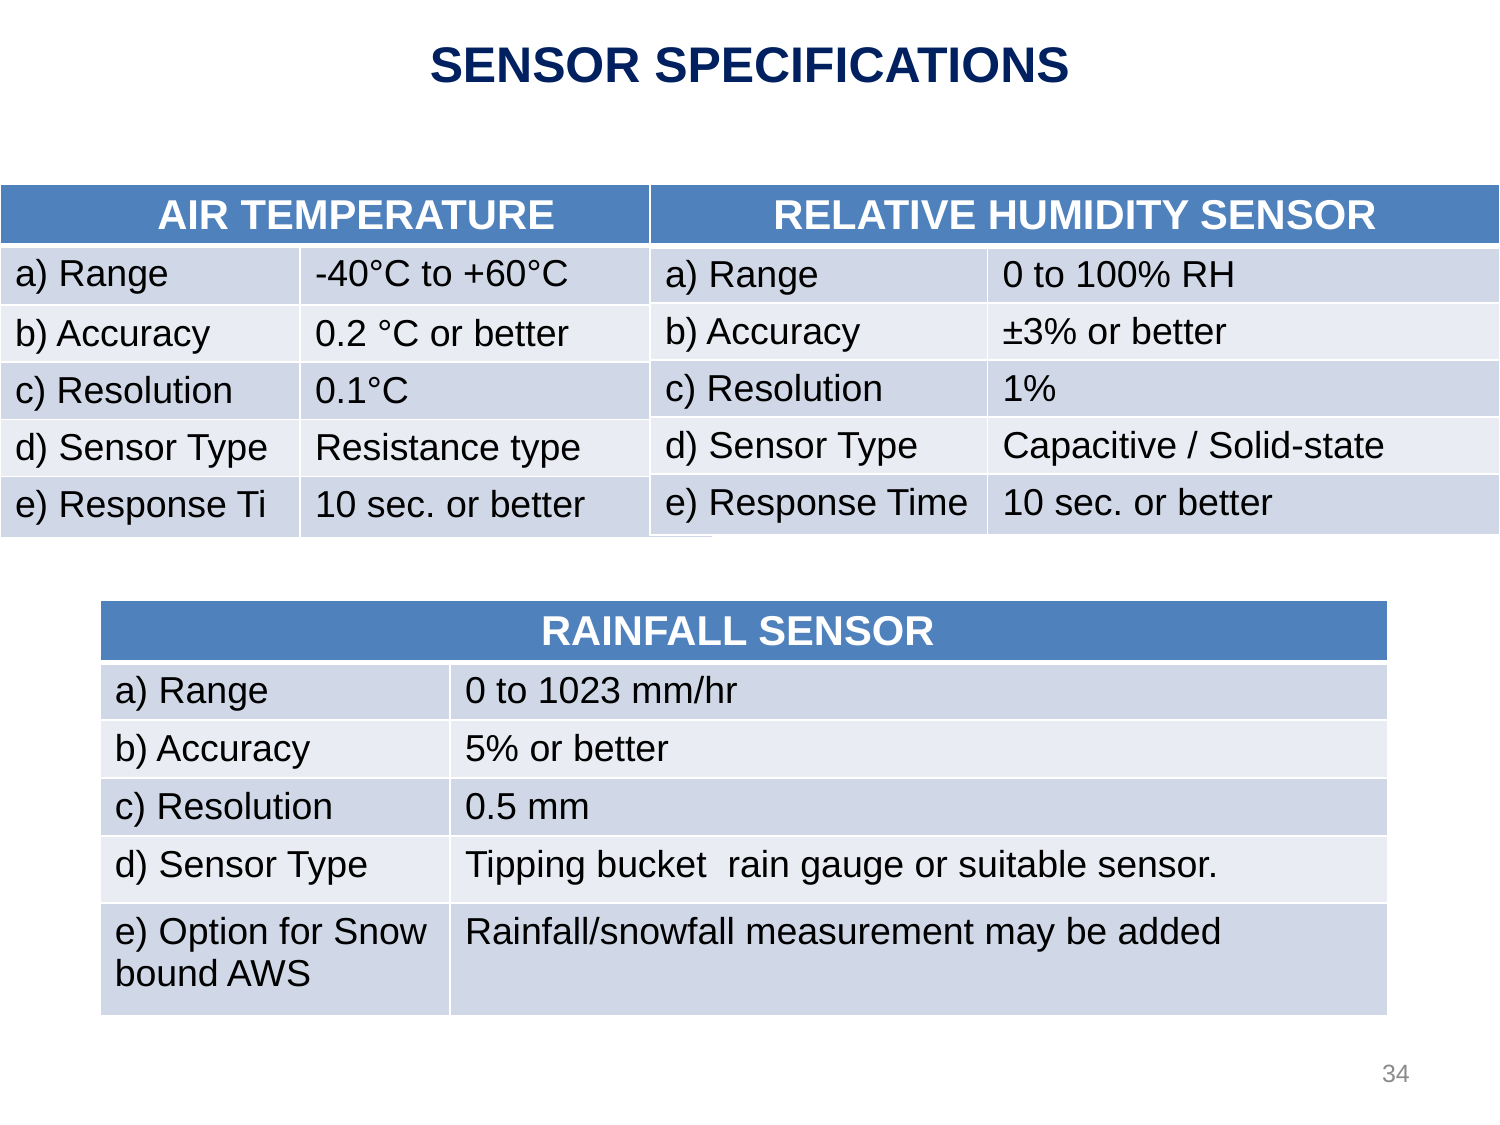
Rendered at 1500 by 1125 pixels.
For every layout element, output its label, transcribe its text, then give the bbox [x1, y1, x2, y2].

table_cell c) Resolution [1, 363, 299, 419]
table_cell b) Accuracy [101, 721, 449, 777]
table_header AIR TEMPERATURE [1, 185, 649, 243]
table_cell Rainfall/snowfall measurement may be added [451, 904, 1387, 1015]
table_cell c) Resolution [651, 361, 987, 416]
table_cell d) Sensor Type [651, 418, 987, 473]
table_cell e) Response Time [651, 475, 987, 534]
title SENSOR SPECIFICATIONS [74, 0, 1426, 126]
table_cell b) Accuracy [651, 304, 987, 359]
table_cell b) Accuracy [1, 306, 299, 361]
table_cell -40°C to +60°C [301, 248, 649, 304]
table_cell 5% or better [451, 721, 1387, 777]
table_cell d) Sensor Type [1, 420, 299, 476]
table_cell 10 sec. or better [301, 477, 712, 537]
table_cell Resistance type [301, 420, 649, 476]
table_cell 0.2 °C or better [301, 306, 649, 361]
table_header RELATIVE HUMIDITY SENSOR [651, 185, 1499, 243]
table_header RAINFALL SENSOR [101, 601, 1387, 660]
table_cell Tipping bucket rain gauge or suitable sensor. [451, 837, 1387, 902]
slide_number 34 [1074, 1042, 1425, 1103]
table_cell 10 sec. or better [988, 475, 1499, 534]
table_cell ±3% or better [988, 304, 1499, 359]
table_cell e) Option for Snow bound AWS [101, 904, 449, 1015]
table_cell a) Range [651, 249, 987, 302]
table_cell a) Range [1, 248, 299, 304]
table_cell e) Response Ti [1, 477, 299, 537]
table_cell Capacitive / Solid-state [988, 418, 1499, 473]
table_cell 0 to 1023 mm/hr [451, 665, 1387, 719]
table_cell d) Sensor Type [101, 837, 449, 902]
table_cell 0.5 mm [451, 779, 1387, 835]
table_cell c) Resolution [101, 779, 449, 835]
table_cell a) Range [101, 665, 449, 719]
table_cell 1% [988, 361, 1499, 416]
table_cell 0 to 100% RH [988, 249, 1499, 302]
table_cell 0.1°C [301, 363, 649, 419]
